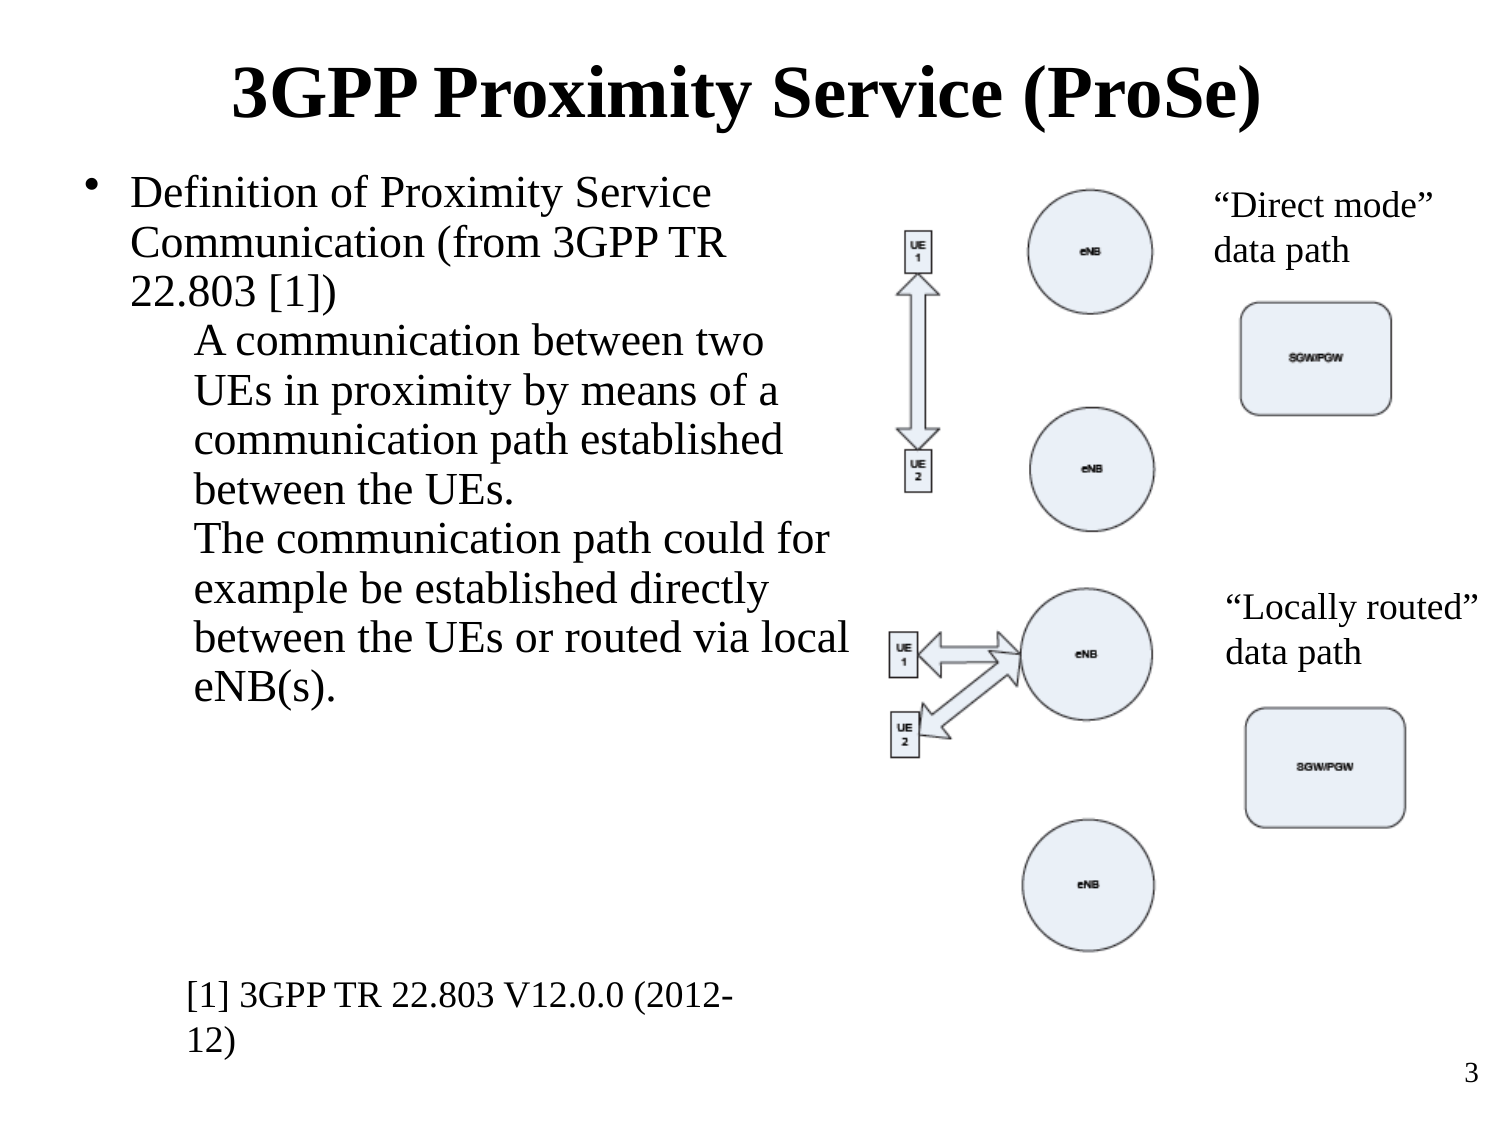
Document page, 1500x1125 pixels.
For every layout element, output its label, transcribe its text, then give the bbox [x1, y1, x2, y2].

text_box “Locally routed” data path [1210, 574, 1497, 680]
text_box “Direct mode” data path [1415, 172, 1500, 278]
list Definition of Proximity Service Communication (from 3GPP TR 22.803 [1]) A communication between two UEs in proximity by means of a communication path established between the UEs. The communication path could for example be established directly between the UEs or routed via local eNB(s). [68, 160, 868, 773]
text_box 3 [1381, 1049, 1495, 1113]
picture [866, 156, 1412, 552]
title 3GPP Proximity Service (ProSe) [68, 36, 1427, 151]
text_box [1] 3GPP TR 22.803 V12.0.0 (2012-12) [171, 962, 798, 1068]
picture [877, 583, 1430, 970]
